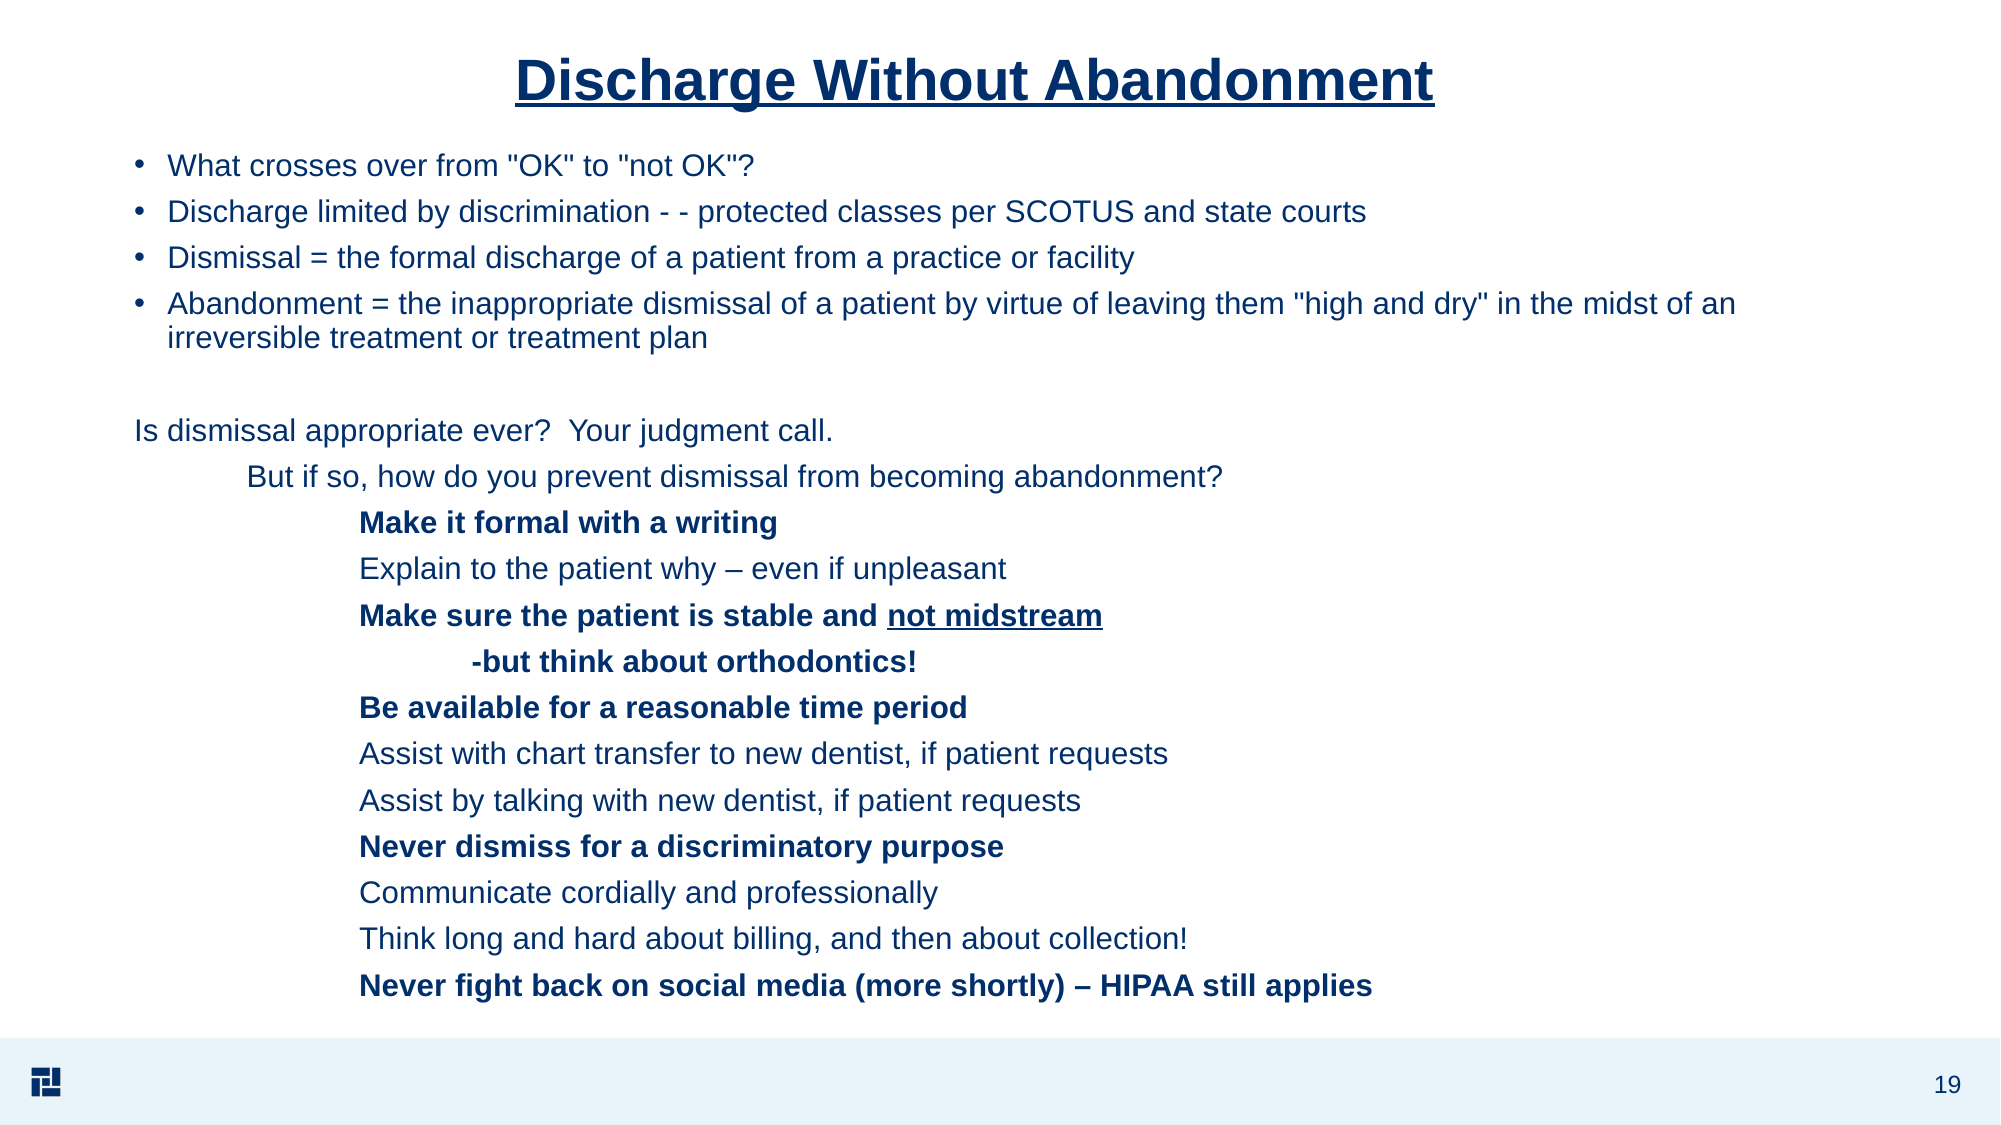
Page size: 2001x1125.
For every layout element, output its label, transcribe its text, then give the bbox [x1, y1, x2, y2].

list What crosses over from "OK" to "not OK"? Discharge limited by discrimination - - protected classes per SCOTUS and state courts Dismissal = the formal discharge of a patient from a practice or facility Abandonment = the inappropriate dismissal of a patient by virtue of leaving them "high and dry" in the midst of an irreversible treatment or treatment plan Is dismissal appropriate ever? Your judgment call. But if so, how do you prevent dismissal from becoming abandonment? Make it formal with a writing Explain to the patient why – even if unpleasant Make sure the patient is stable and not midstream -but think about orthodontics! Be available for a reasonable time period Assist with chart transfer to new dentist, if patient requests Assist by talking with new dentist, if patient requests Never dismiss for a discriminatory purpose Communicate cordially and professionally Think long and hard about billing, and then about collection! Never fight back on social media (more shortly) – HIPAA still applies [119, 141, 1882, 1020]
title Discharge Without Abandonment [68, 23, 1882, 140]
slide_number 19 [1902, 1053, 1994, 1114]
picture [30, 1066, 62, 1098]
